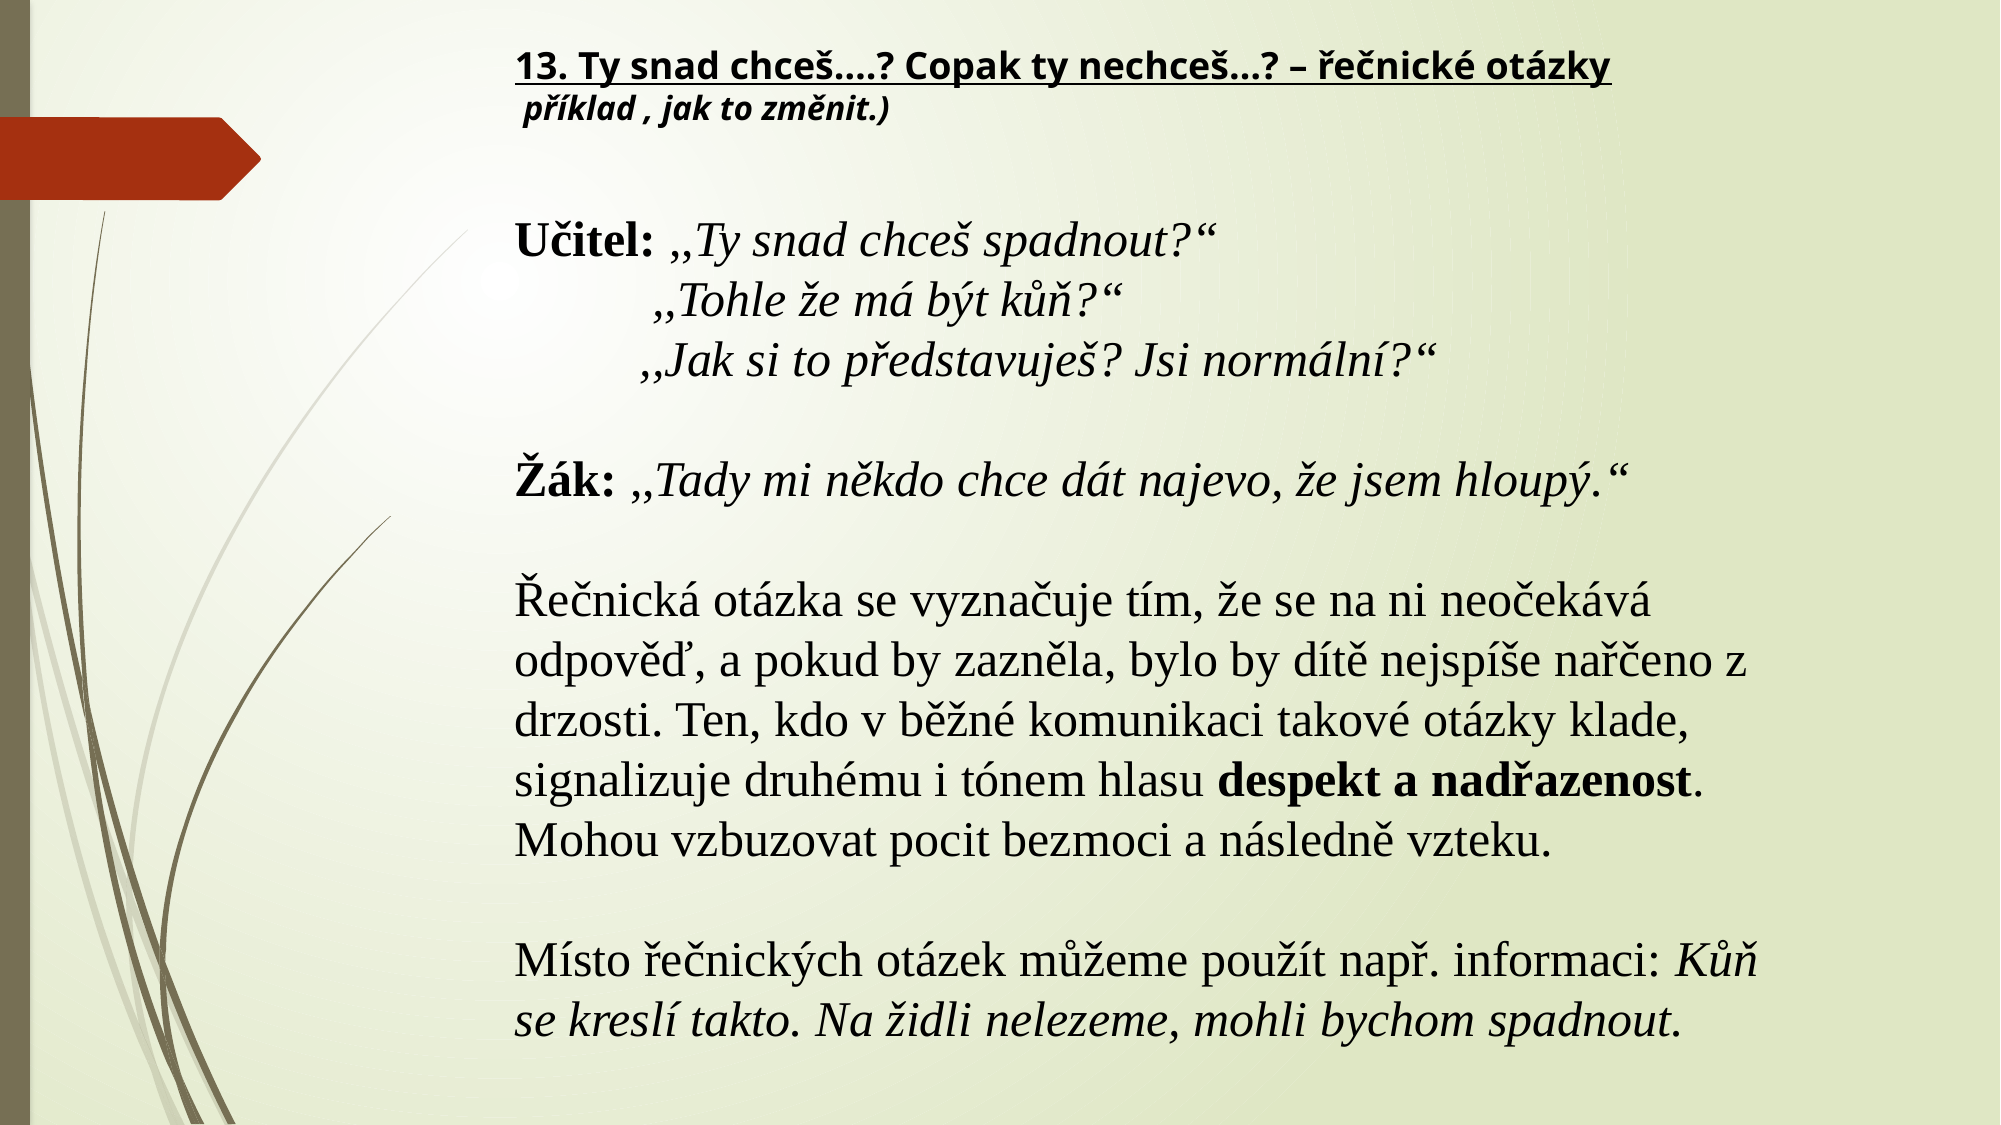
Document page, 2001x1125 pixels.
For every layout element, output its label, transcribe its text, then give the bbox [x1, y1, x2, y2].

text_box 13. Ty snad chceš….? Copak ty nechceš…? – řečnické otázky příklad , jak to změnit.) Učitel: ,,Ty snad chceš spadnout?“ ,,Tohle že má být kůň?“ ,,Jak si to představuješ? Jsi normální?“ Žák: ,,Tady mi někdo chce dát najevo, že jsem hloupý.“ Řečnická otázka se vyznačuje tím, že se na ni neočekává odpověď, a pokud by zazněla, bylo by dítě nejspíše nařčeno z drzosti. Ten, kdo v běžné komunikaci takové otázky klade, signalizuje druhému i tónem hlasu despekt a nadřazenost. Mohou vzbuzovat pocit bezmoci a následně vzteku. Místo řečnických otázek můžeme použít např. informaci: Kůň se kreslí takto. Na židli nelezeme, mohli bychom spadnout. [500, 34, 1803, 1055]
